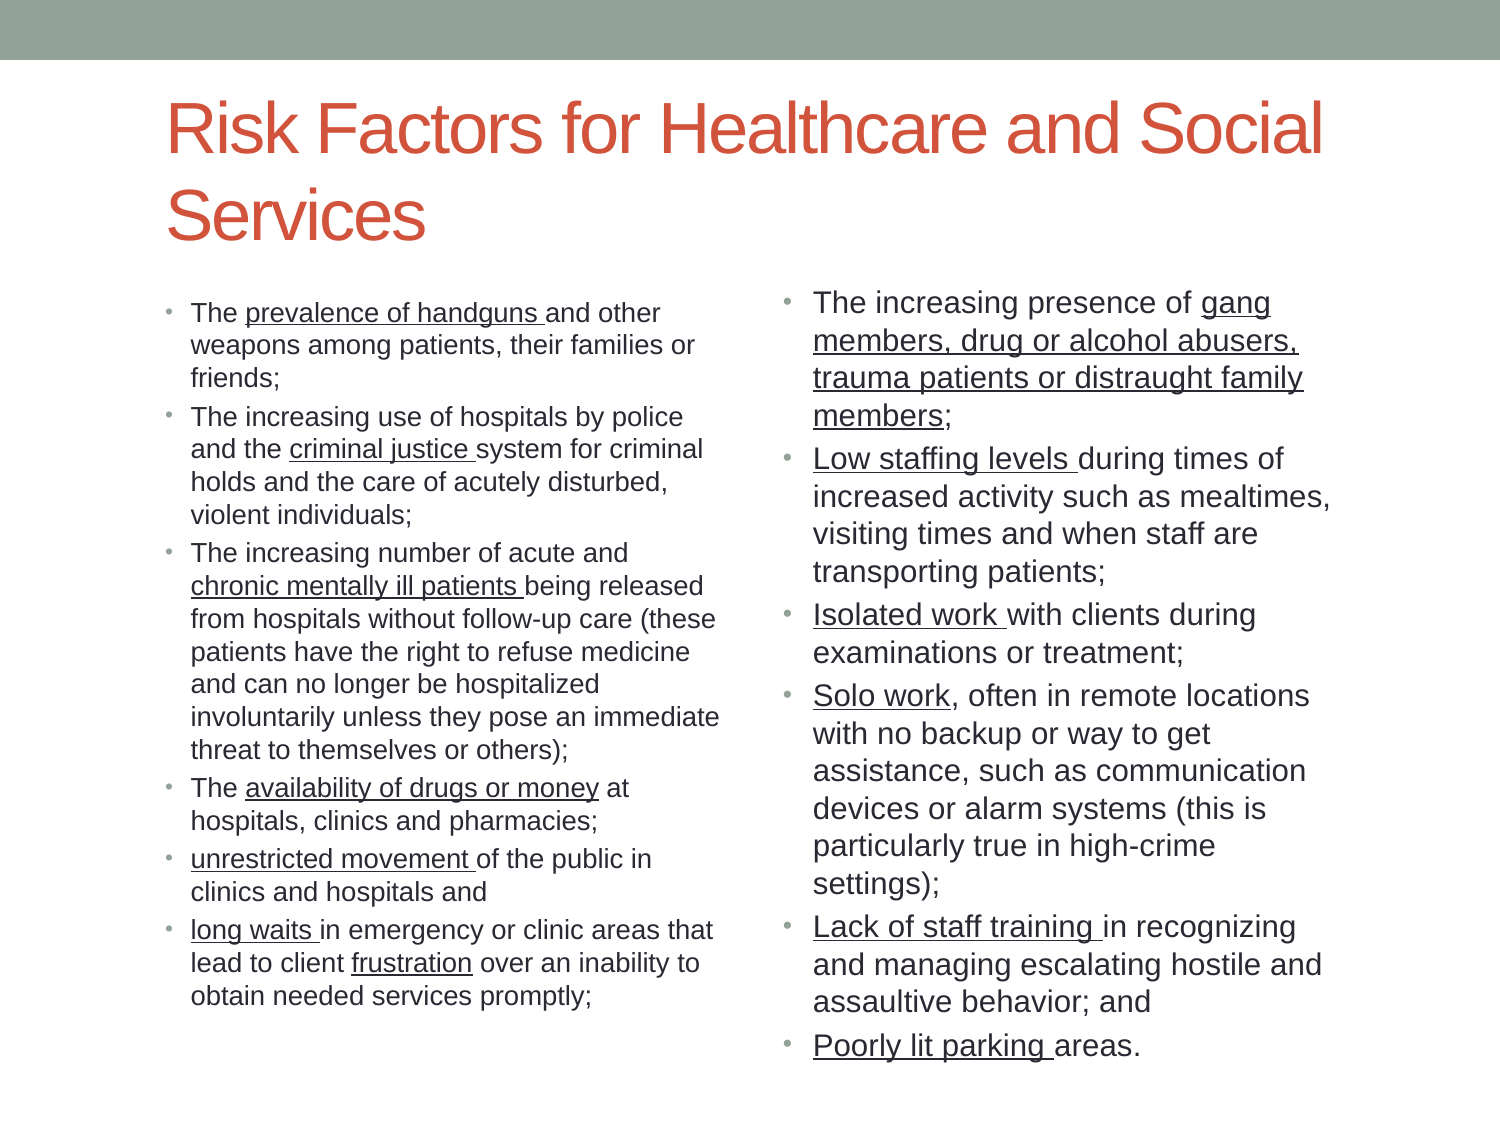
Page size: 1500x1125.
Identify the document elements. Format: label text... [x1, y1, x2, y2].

title Risk Factors for Healthcare and Social Services [150, 73, 1350, 263]
list The increasing presence of gang members, drug or alcohol abusers, trauma patients or distraught family members; Low staffing levels during times of increased activity such as mealtimes, visiting times and when staff are transporting patients; Isolated work with clients during examinations or treatment; Solo work, often in remote locations with no backup or way to get assistance, such as communication devices or alarm systems (this is particularly true in high-crime settings); Lack of staff training in recognizing and managing escalating hostile and assaultive behavior; and Poorly lit parking areas. [768, 275, 1353, 1038]
list The prevalence of handguns and other weapons among patients, their families or friends; The increasing use of hospitals by police and the criminal justice system for criminal holds and the care of acutely disturbed, violent individuals; The increasing number of acute and chronic mentally ill patients being released from hospitals without follow-up care (these patients have the right to refuse medicine and can no longer be hospitalized involuntarily unless they pose an immediate threat to themselves or others); The availability of drugs or money at hospitals, clinics and pharmacies; unrestricted movement of the public in clinics and hospitals and long waits in emergency or clinic areas that lead to client frustration over an inability to obtain needed services promptly; [150, 287, 735, 1052]
